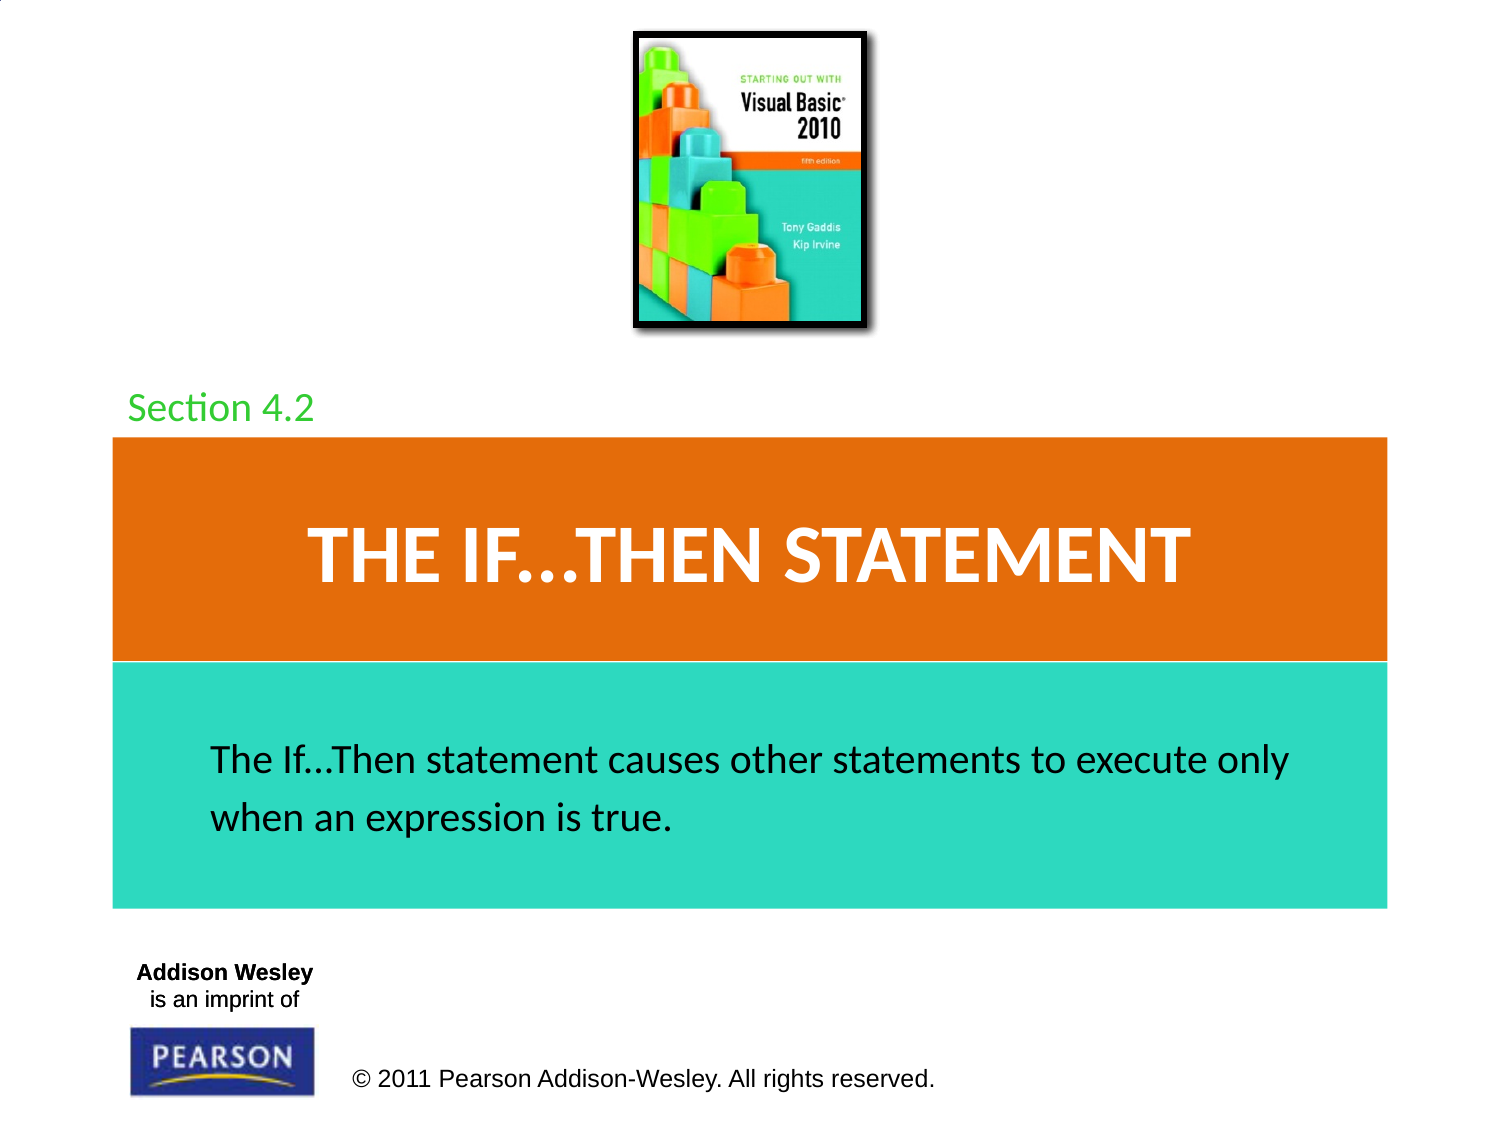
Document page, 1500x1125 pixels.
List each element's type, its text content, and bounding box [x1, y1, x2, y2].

title The If...Then Statement [112, 437, 1388, 661]
picture [129, 1024, 319, 1100]
picture [639, 38, 861, 321]
list Section 4.2 [112, 362, 1388, 437]
list The If...Then statement causes other statements to execute only when an expression is true. [112, 662, 1388, 909]
